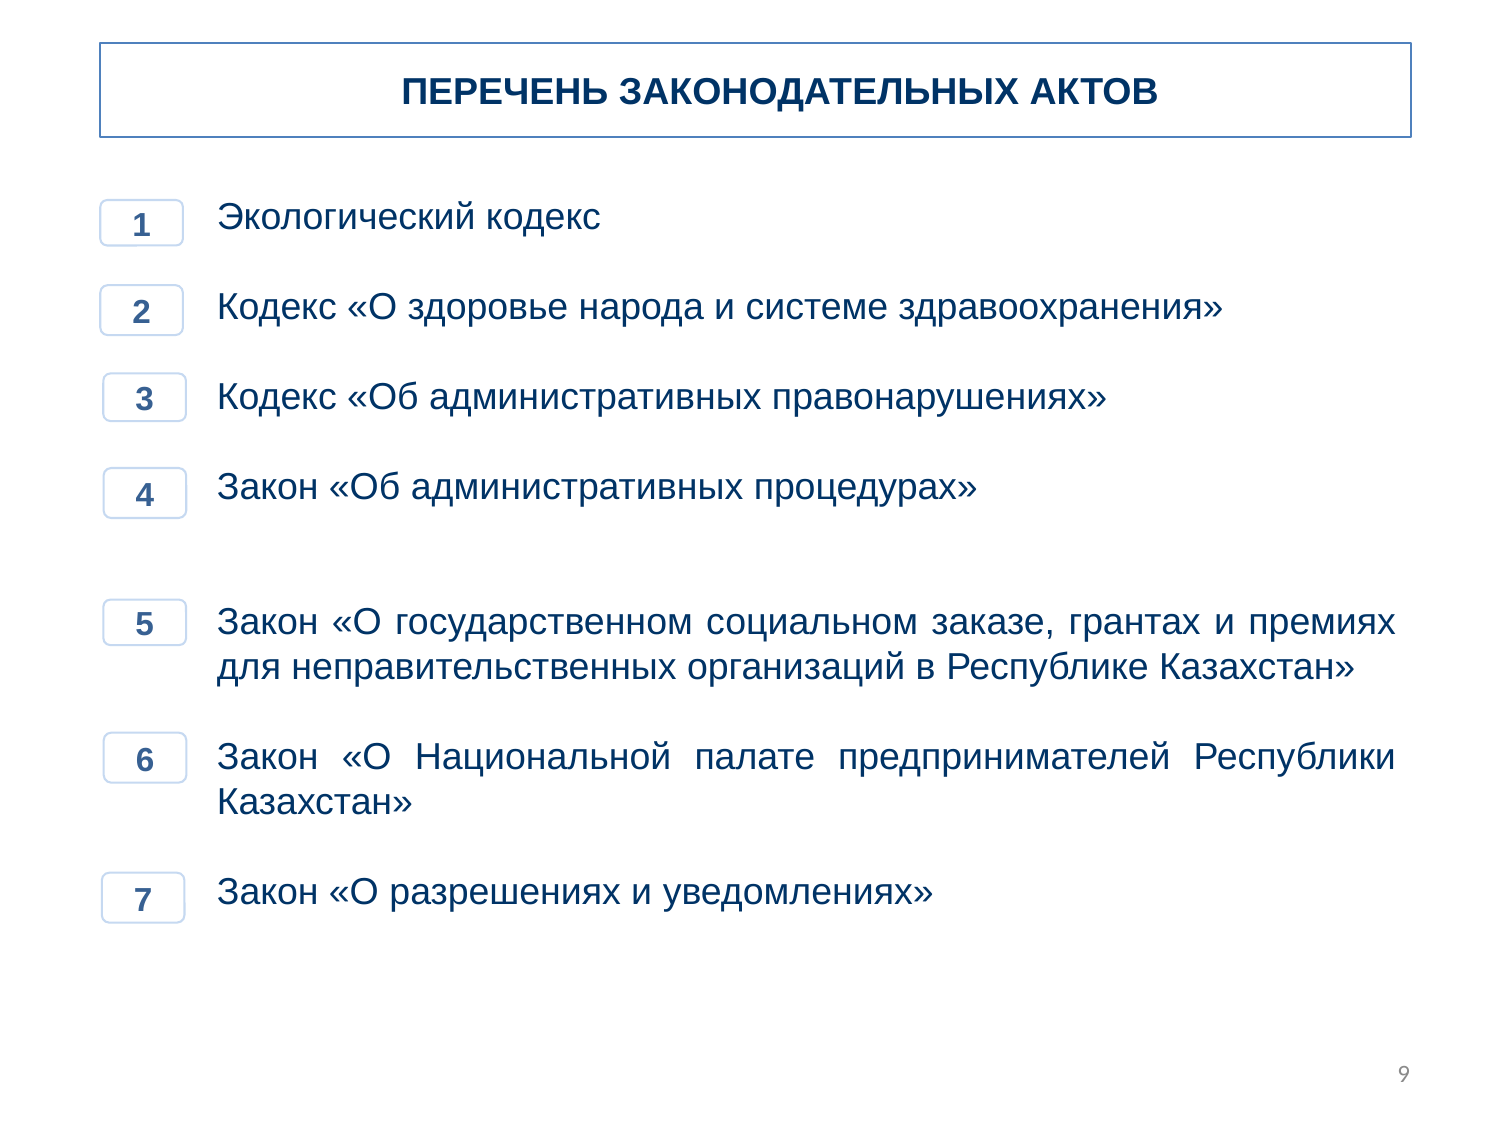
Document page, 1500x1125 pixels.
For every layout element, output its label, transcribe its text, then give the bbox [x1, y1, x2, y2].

text_box 4 [103, 468, 187, 519]
text_box 7 [101, 872, 185, 923]
title ПЕРЕЧЕНЬ ЗАКОНОДАТЕЛЬНЫХ АКТОВ [98, 41, 1414, 139]
text_box 5 [103, 599, 187, 646]
text_box 2 [100, 285, 183, 336]
slide_number 9 [1074, 1042, 1425, 1103]
text_box 1 [100, 200, 183, 246]
text_box 3 [103, 373, 186, 422]
text_box Экологический кодекс Кодекс «О здоровье народа и системе здравоохранения» Кодекс «Об административных правонарушениях» Закон «Об административных процедурах» Закон «О государственном социальном заказе, грантах и премиях для неправительственных организаций в Республике Казахстан» Закон «О Национальной палате предпринимателей Республики Казахстан» Закон «О разрешениях и уведомлениях» [100, 184, 1412, 965]
text_box 6 [103, 732, 187, 783]
